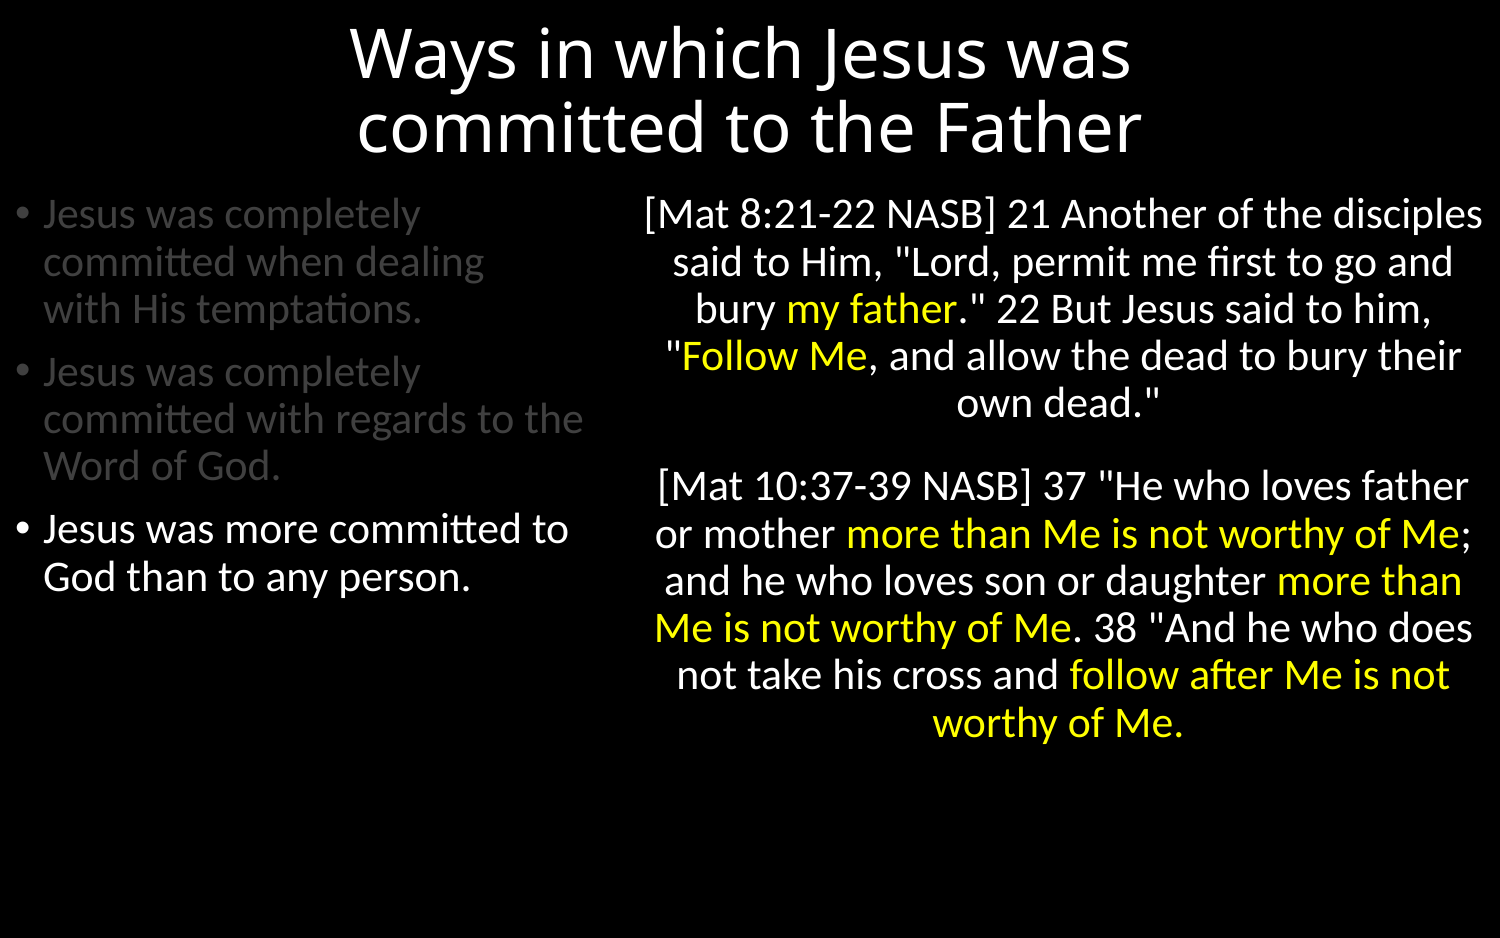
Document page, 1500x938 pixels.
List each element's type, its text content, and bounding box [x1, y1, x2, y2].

list Jesus was completely committed when dealing with His temptations. Jesus was completely committed with regards to the Word of God. Jesus was more committed to God than to any person. [0, 183, 626, 779]
title Ways in which Jesus was committed to the Father [103, 2, 626, 183]
list [Mat 8:21-22 NASB] 21 Another of the disciples said to Him, "Lord, permit me first to go and bury my father." 22 But Jesus said to him, "Follow Me, and allow the dead to bury their own dead." [Mat 10:37-39 NASB] 37 "He who loves father or mother more than Me is not worthy of Me; and he who loves son or daughter more than Me is not worthy of Me. 38 "And he who does not take his cross and follow after Me is not worthy of Me. [626, 2, 1500, 935]
